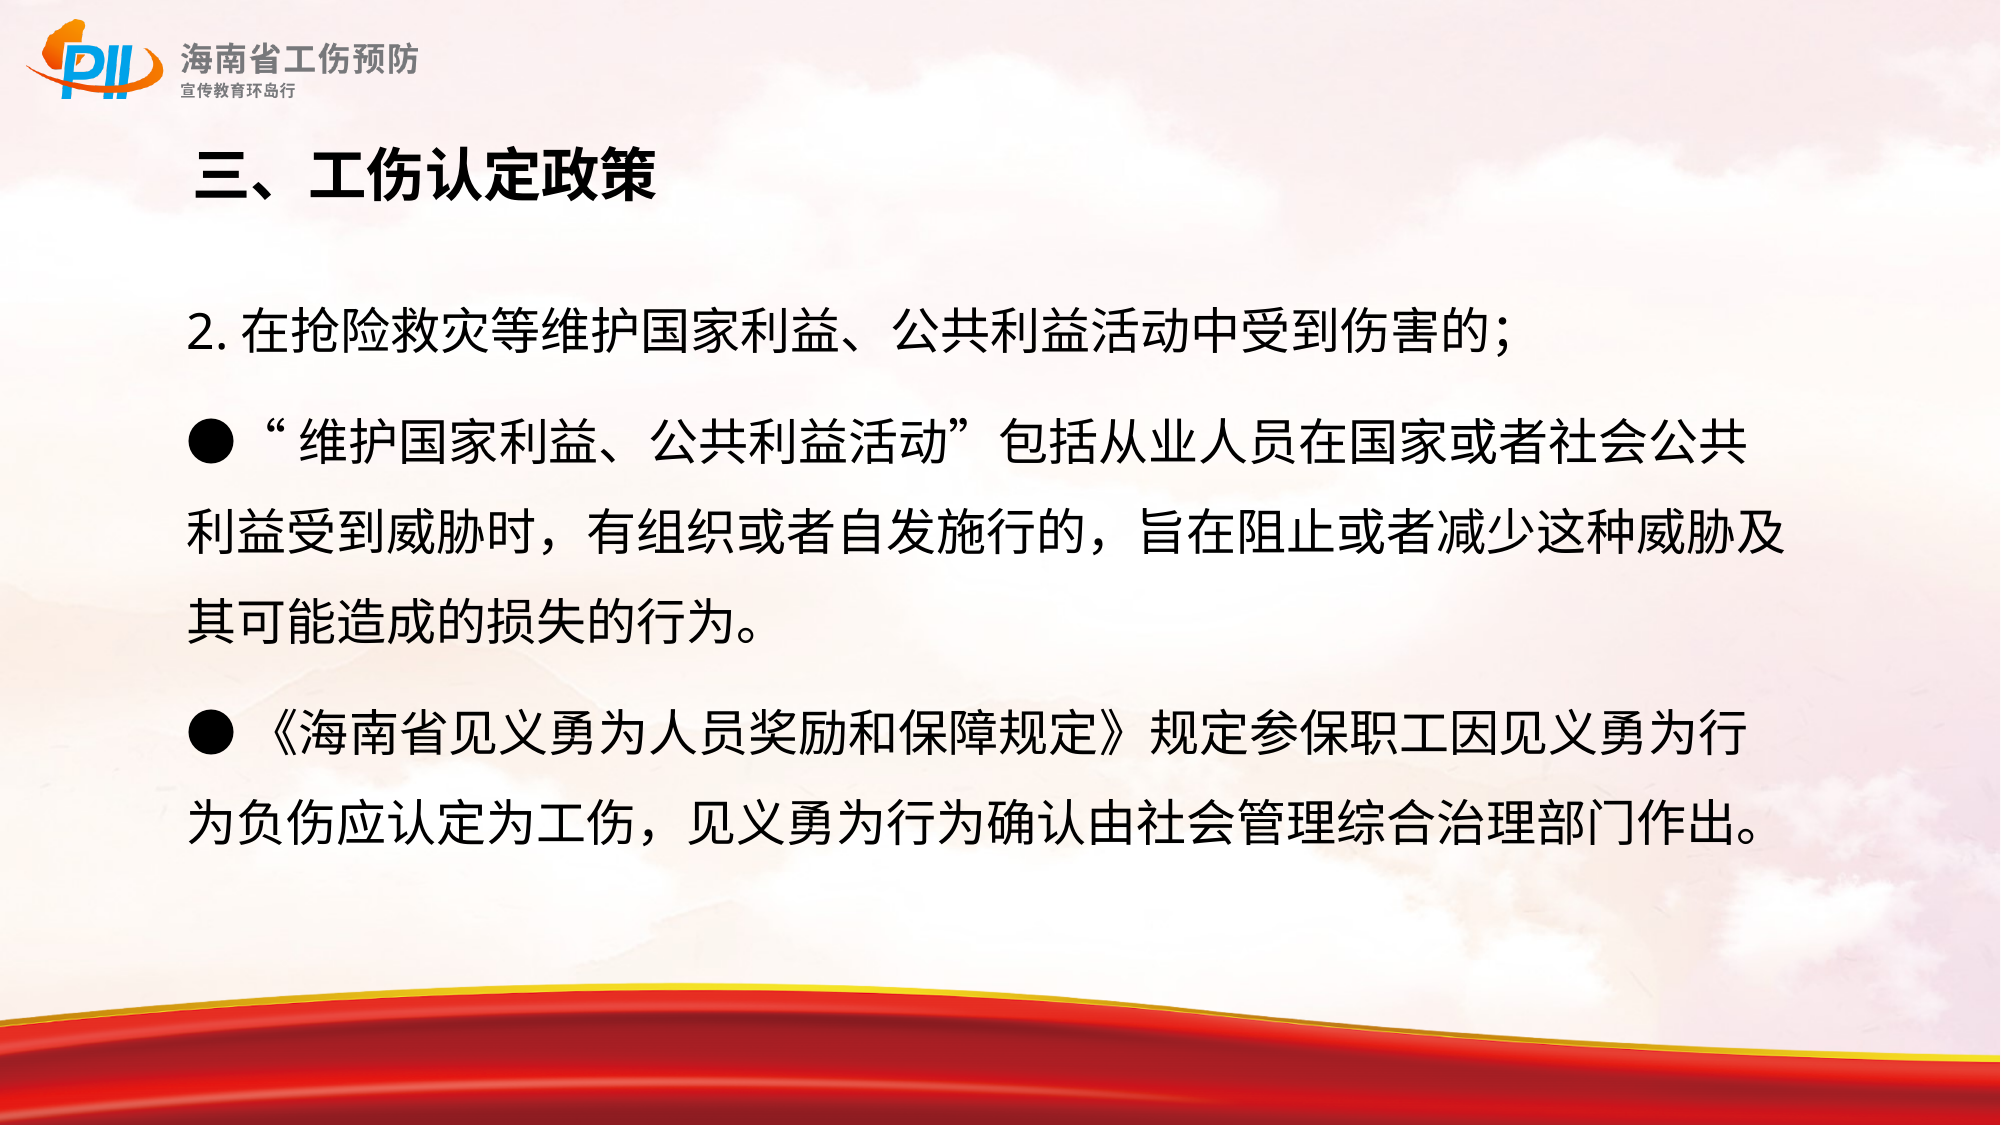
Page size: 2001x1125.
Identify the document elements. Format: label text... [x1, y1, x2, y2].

list 2.在抢险救灾等维护国家利益、公共利益活动中受到伤害的； ●“维护国家利益、公共利益活动”包括从业人员在国家或者社会公共利益受到威胁时，有组织或者自发施行的，旨在阻止或者减少这种威胁及其可能造成的损失的行为。 ●《海南省见义勇为人员奖励和保障规定》规定参保职工因见义勇为行为负伤应认定为工伤，见义勇为行为确认由社会管理综合治理部门作出。 [171, 262, 1803, 900]
text_box 三、工伤认定政策 [172, 128, 679, 219]
picture [0, 0, 2001, 1125]
